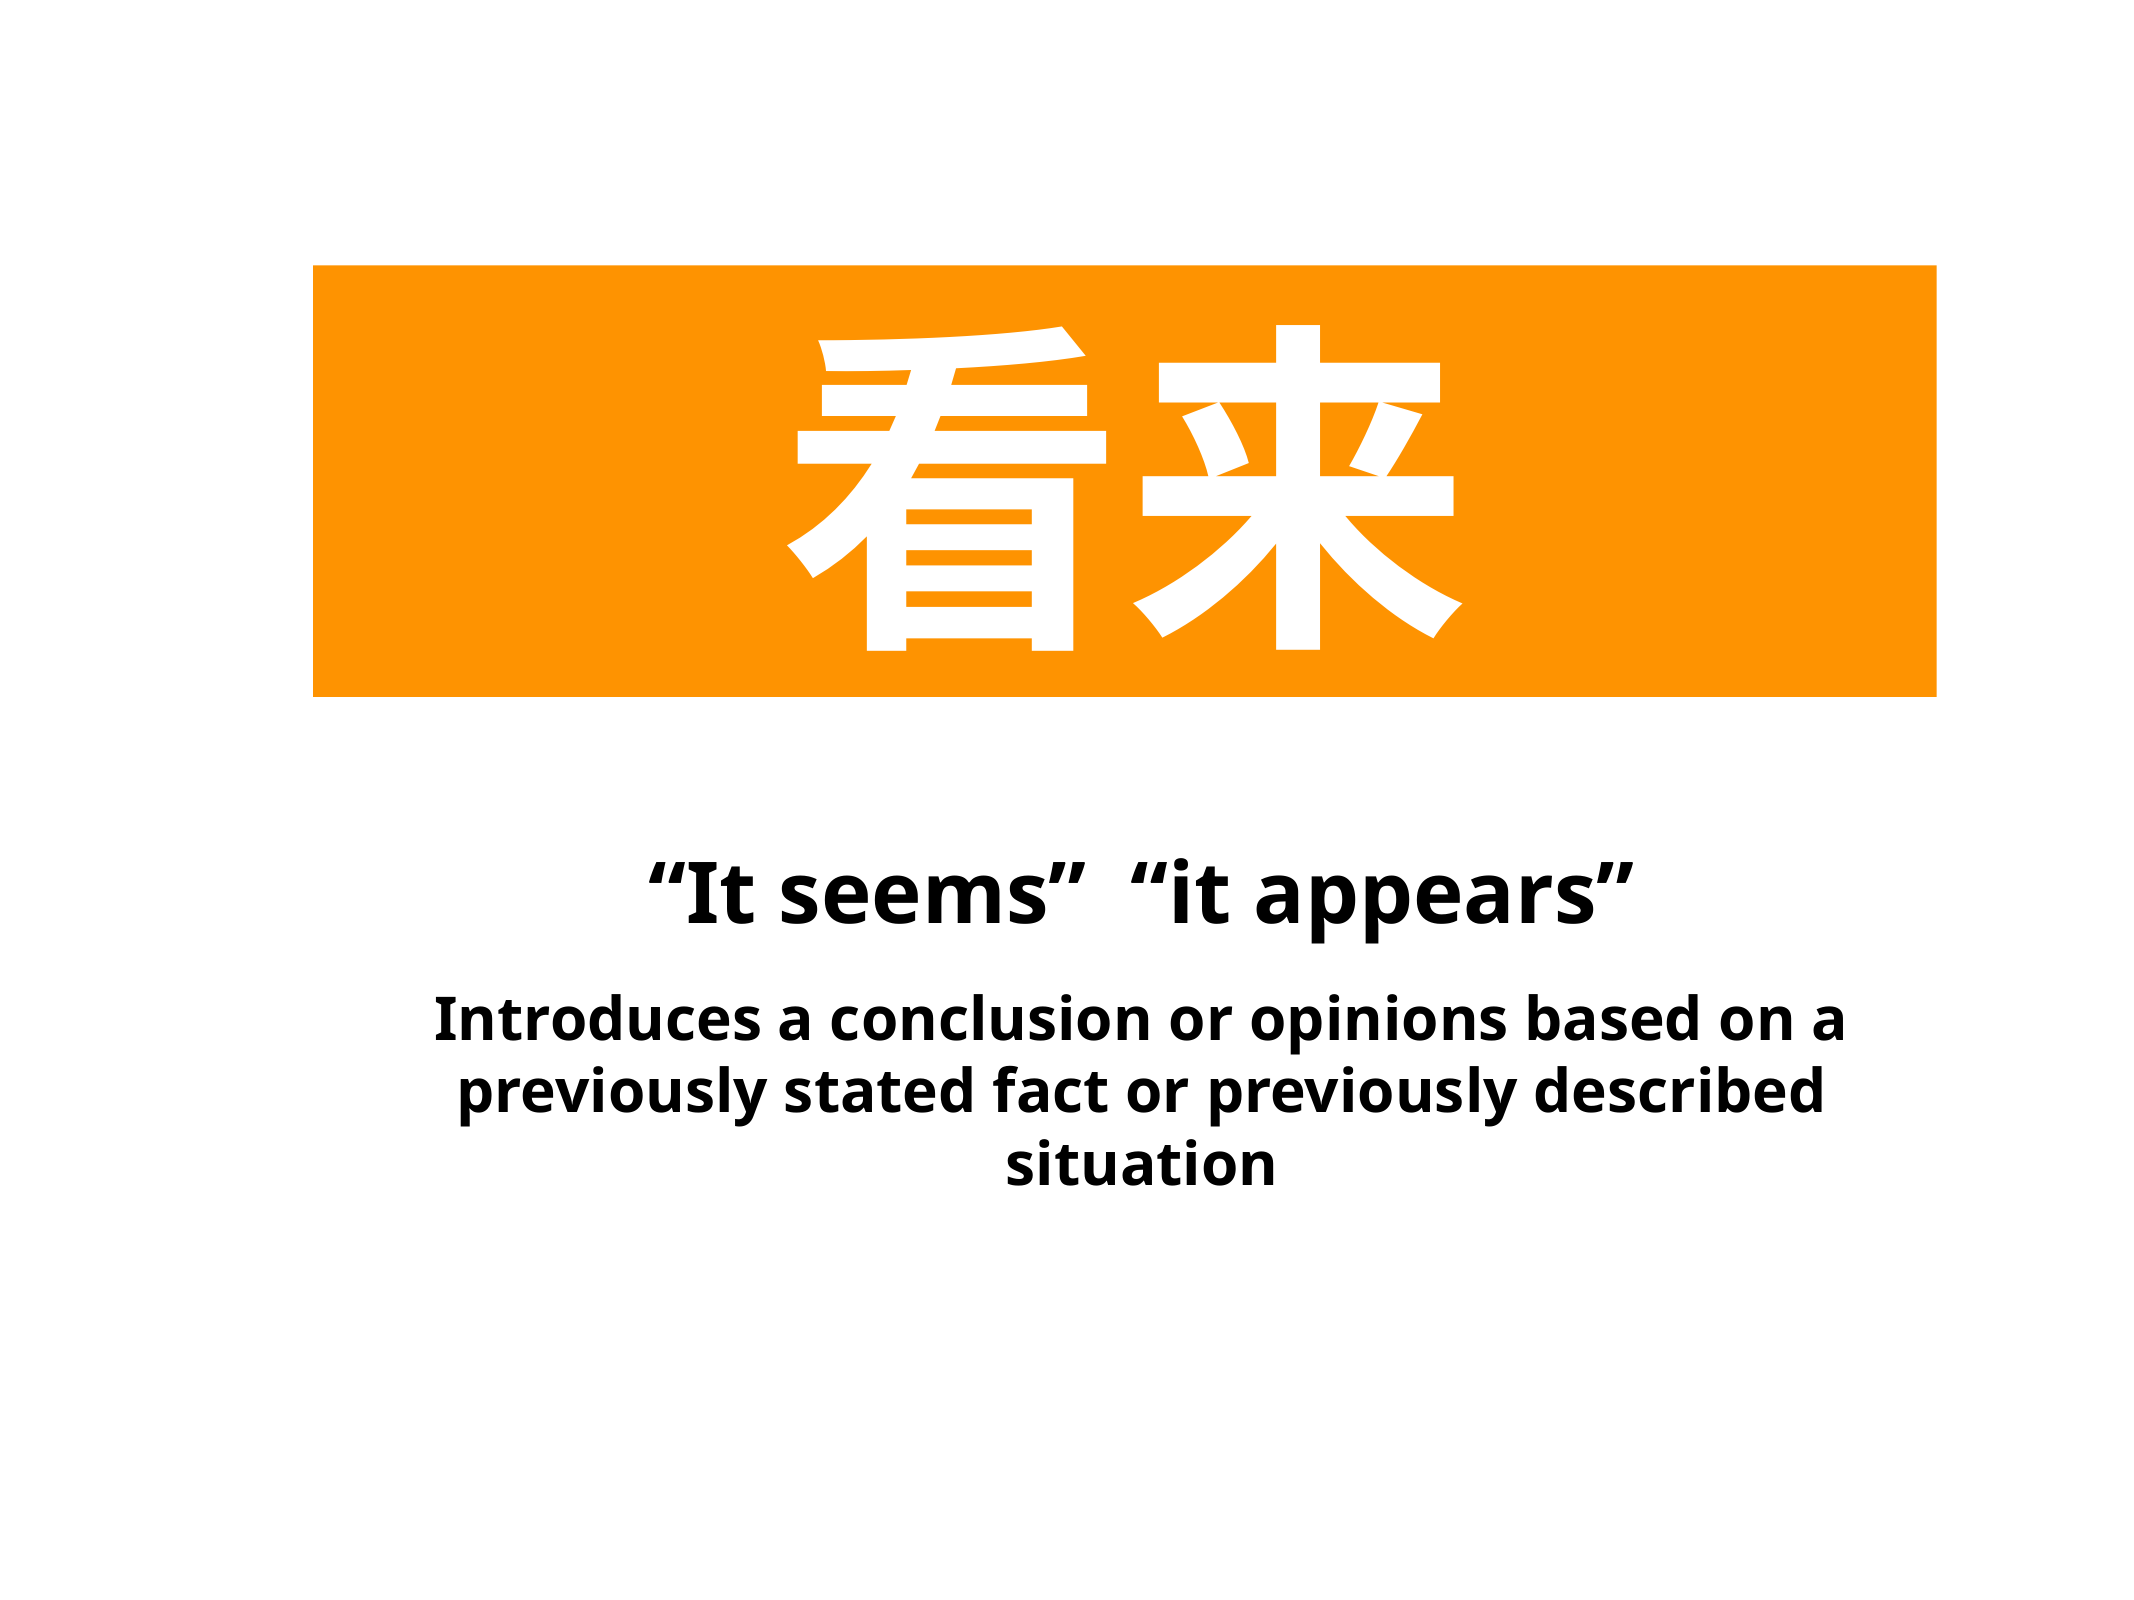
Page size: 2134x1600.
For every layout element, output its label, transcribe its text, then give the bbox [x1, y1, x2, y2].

text_box “It seems” “it appears” [640, 830, 1645, 950]
text_box 看来 [313, 265, 1937, 697]
text_box Introduces a conclusion or opinions based on a previously stated fact or previously described situation [312, 971, 1973, 1206]
